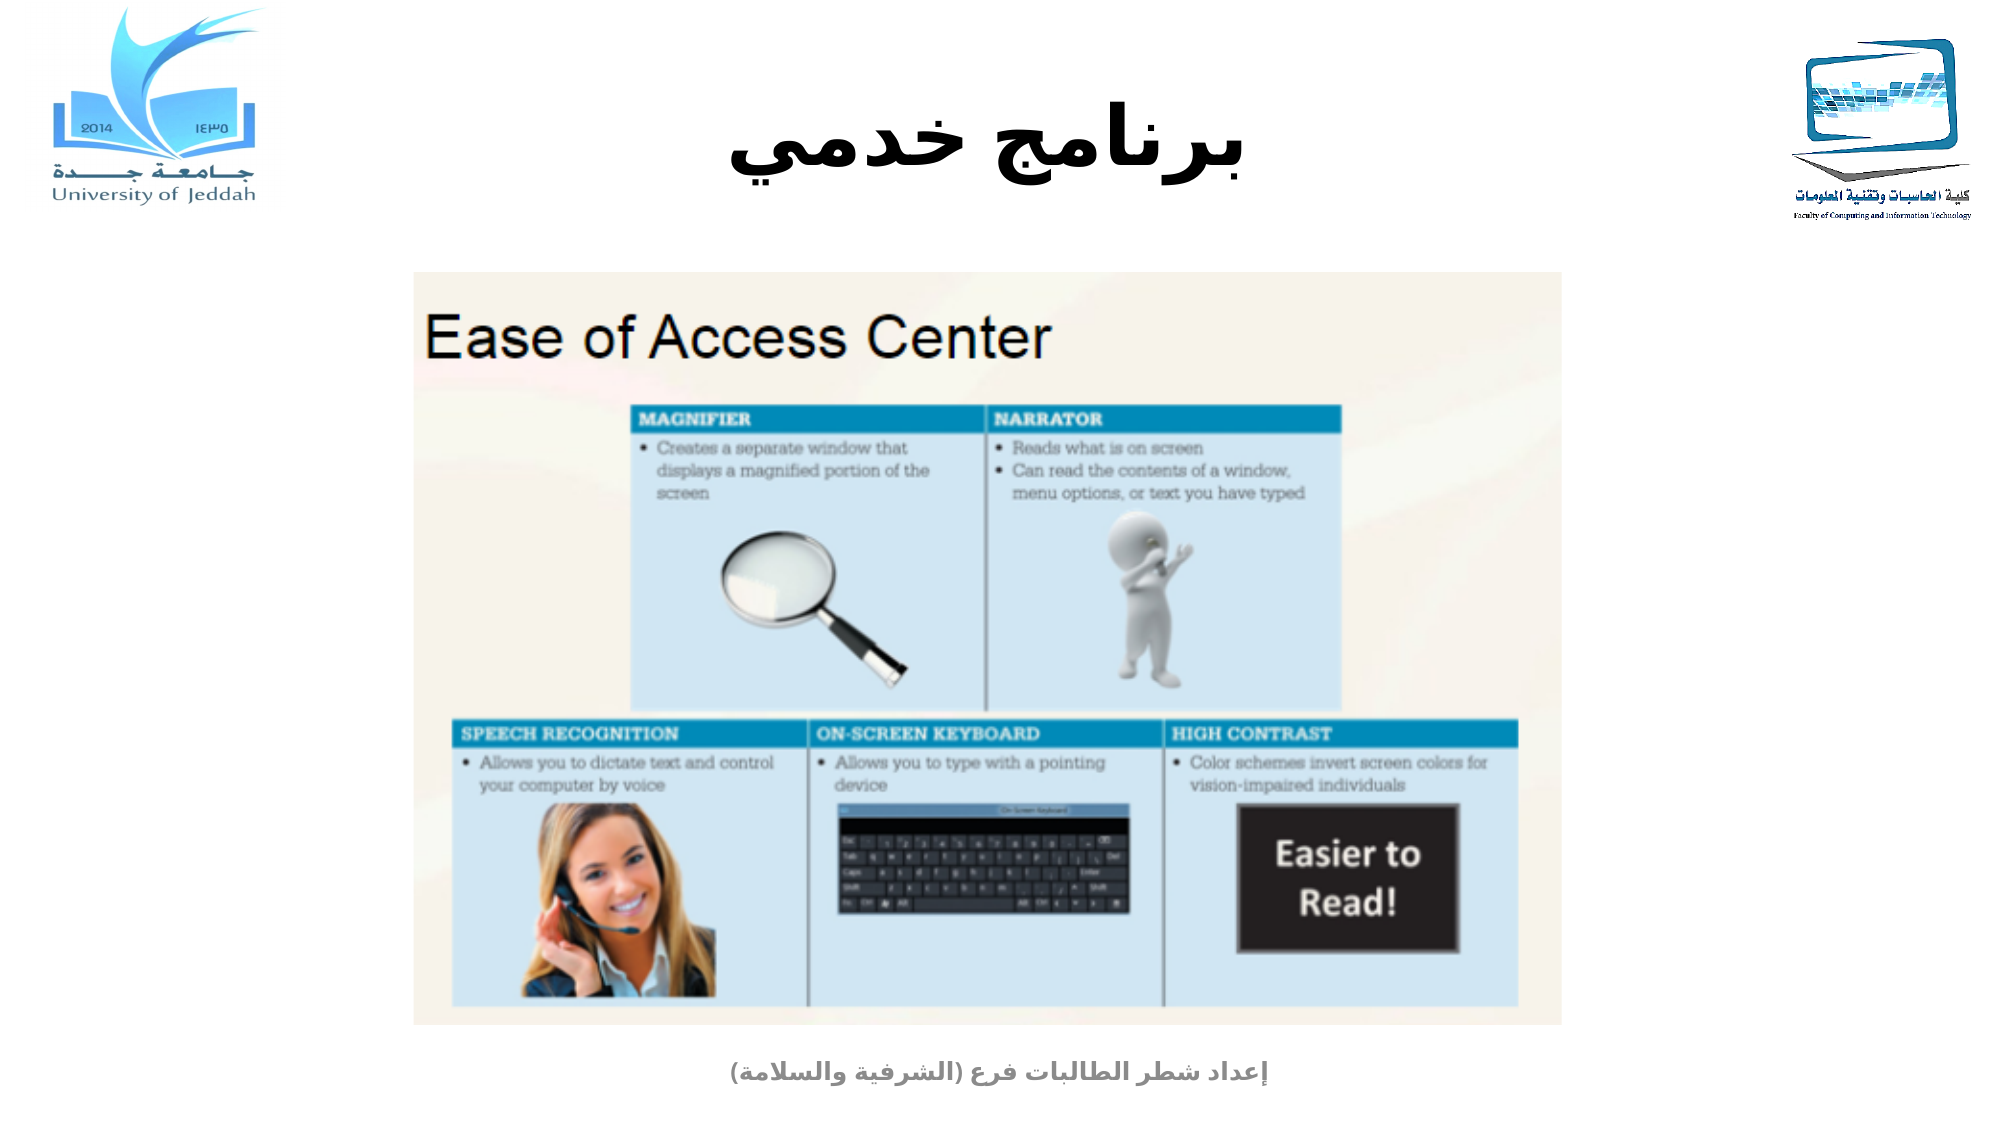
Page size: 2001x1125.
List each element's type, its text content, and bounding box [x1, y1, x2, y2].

footer إعداد شطر الطالبات فرع (الشرفية والسلامة) [662, 1042, 1338, 1103]
title برنامج خدمي [48, 29, 1927, 247]
picture [1927, 33, 1977, 232]
picture [413, 272, 1562, 1025]
picture [25, 2, 286, 212]
